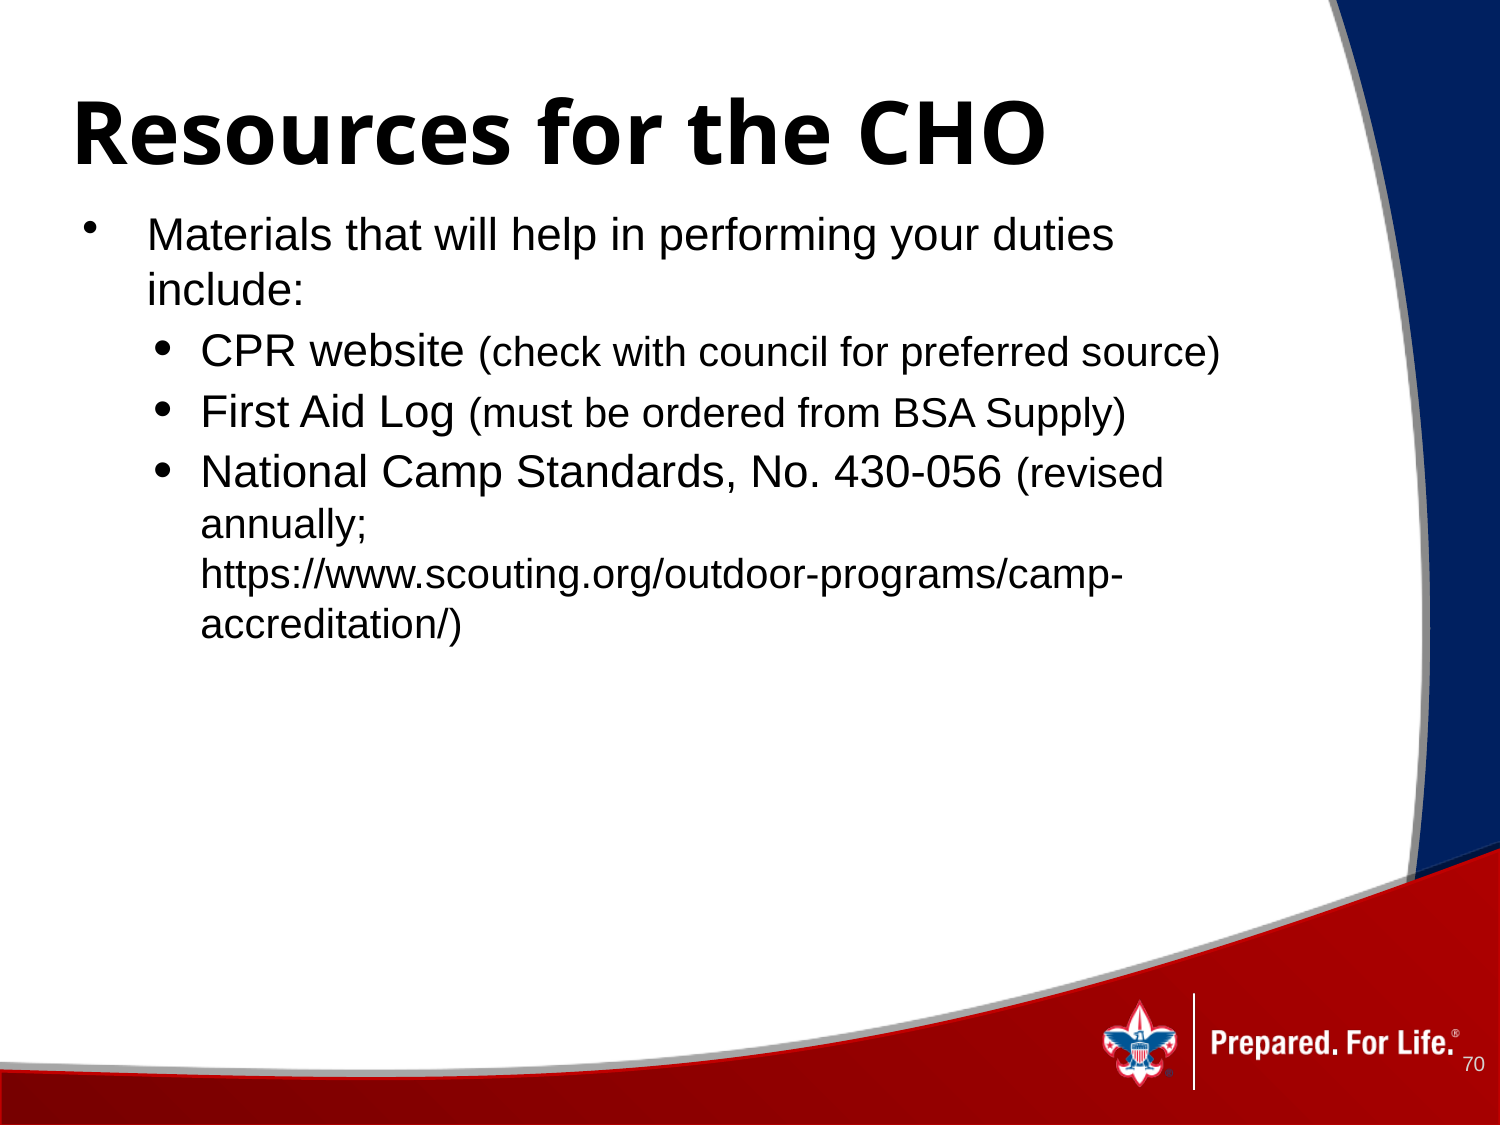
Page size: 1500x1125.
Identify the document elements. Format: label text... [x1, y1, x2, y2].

text_box Materials that will help in performing your duties include: CPR website (check with council for preferred source) First Aid Log (must be ordered from BSA Supply) National Camp Standards, No. 430-056 (revised annually; https://www.scouting.org/outdoor-programs/camp-accreditation/) [63, 197, 1300, 873]
title Resources for the CHO [63, 35, 1289, 197]
slide_number 70 [1149, 1042, 1500, 1103]
